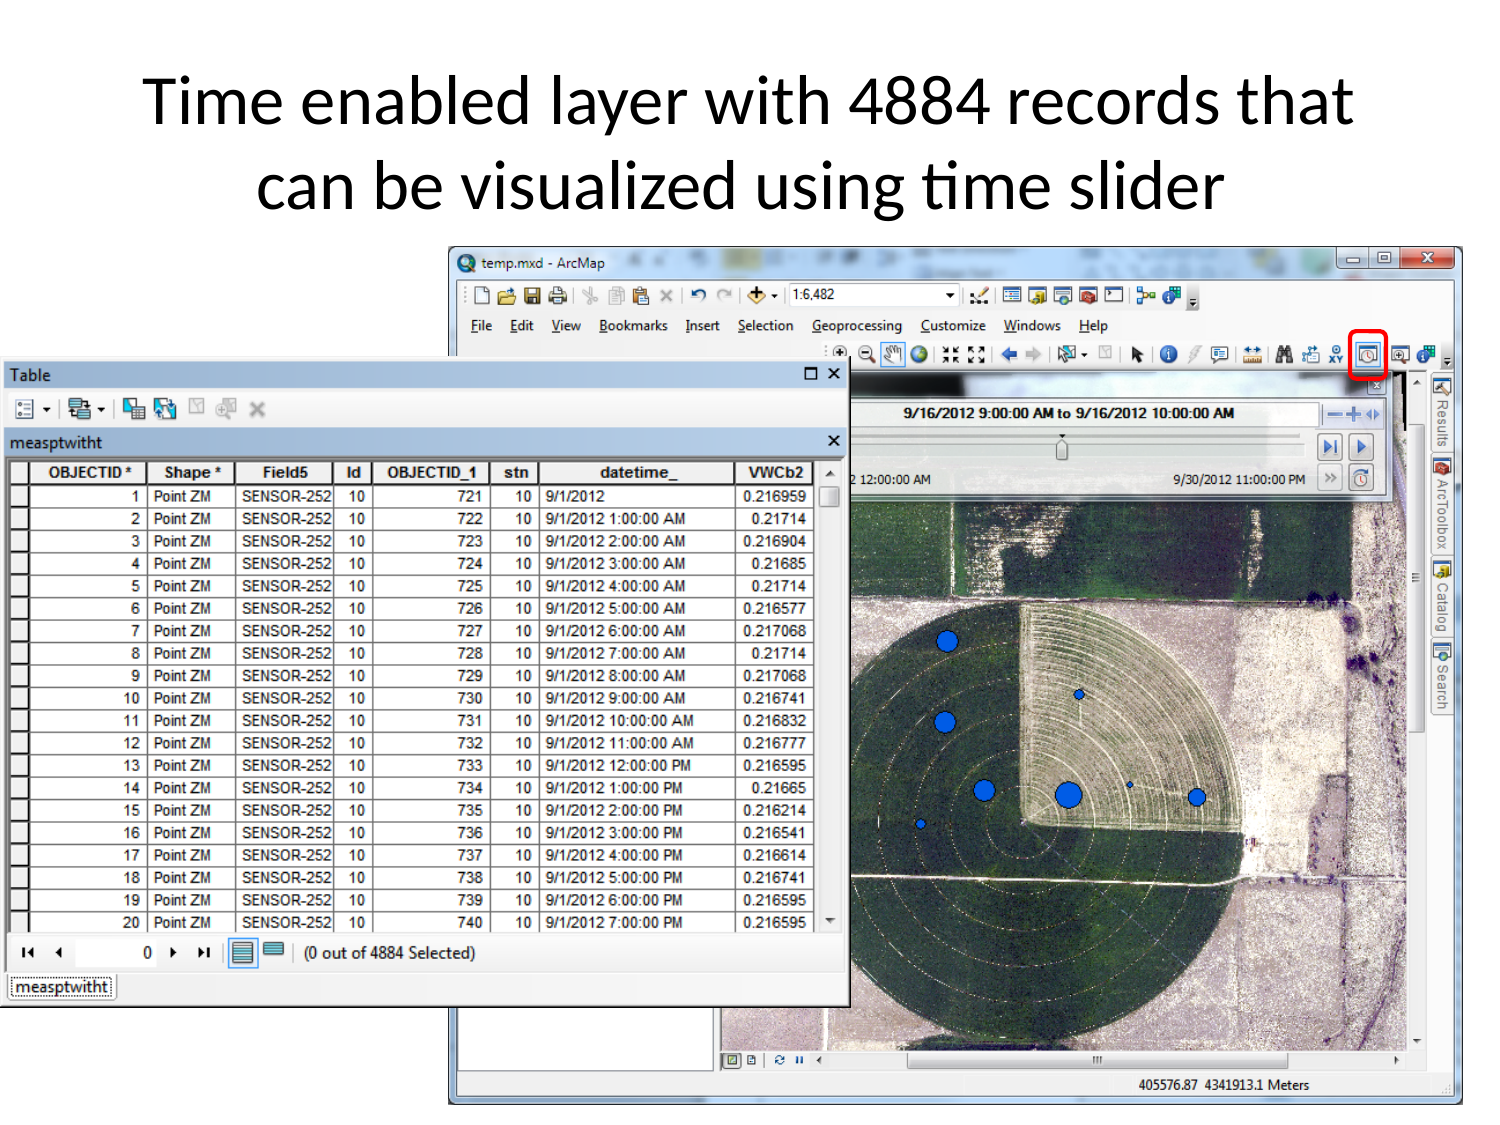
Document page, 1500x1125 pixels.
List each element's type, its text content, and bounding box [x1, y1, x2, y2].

picture [0, 246, 1463, 1105]
title Time enabled layer with 4884 records that can be visualized using time slider [75, 45, 1425, 233]
